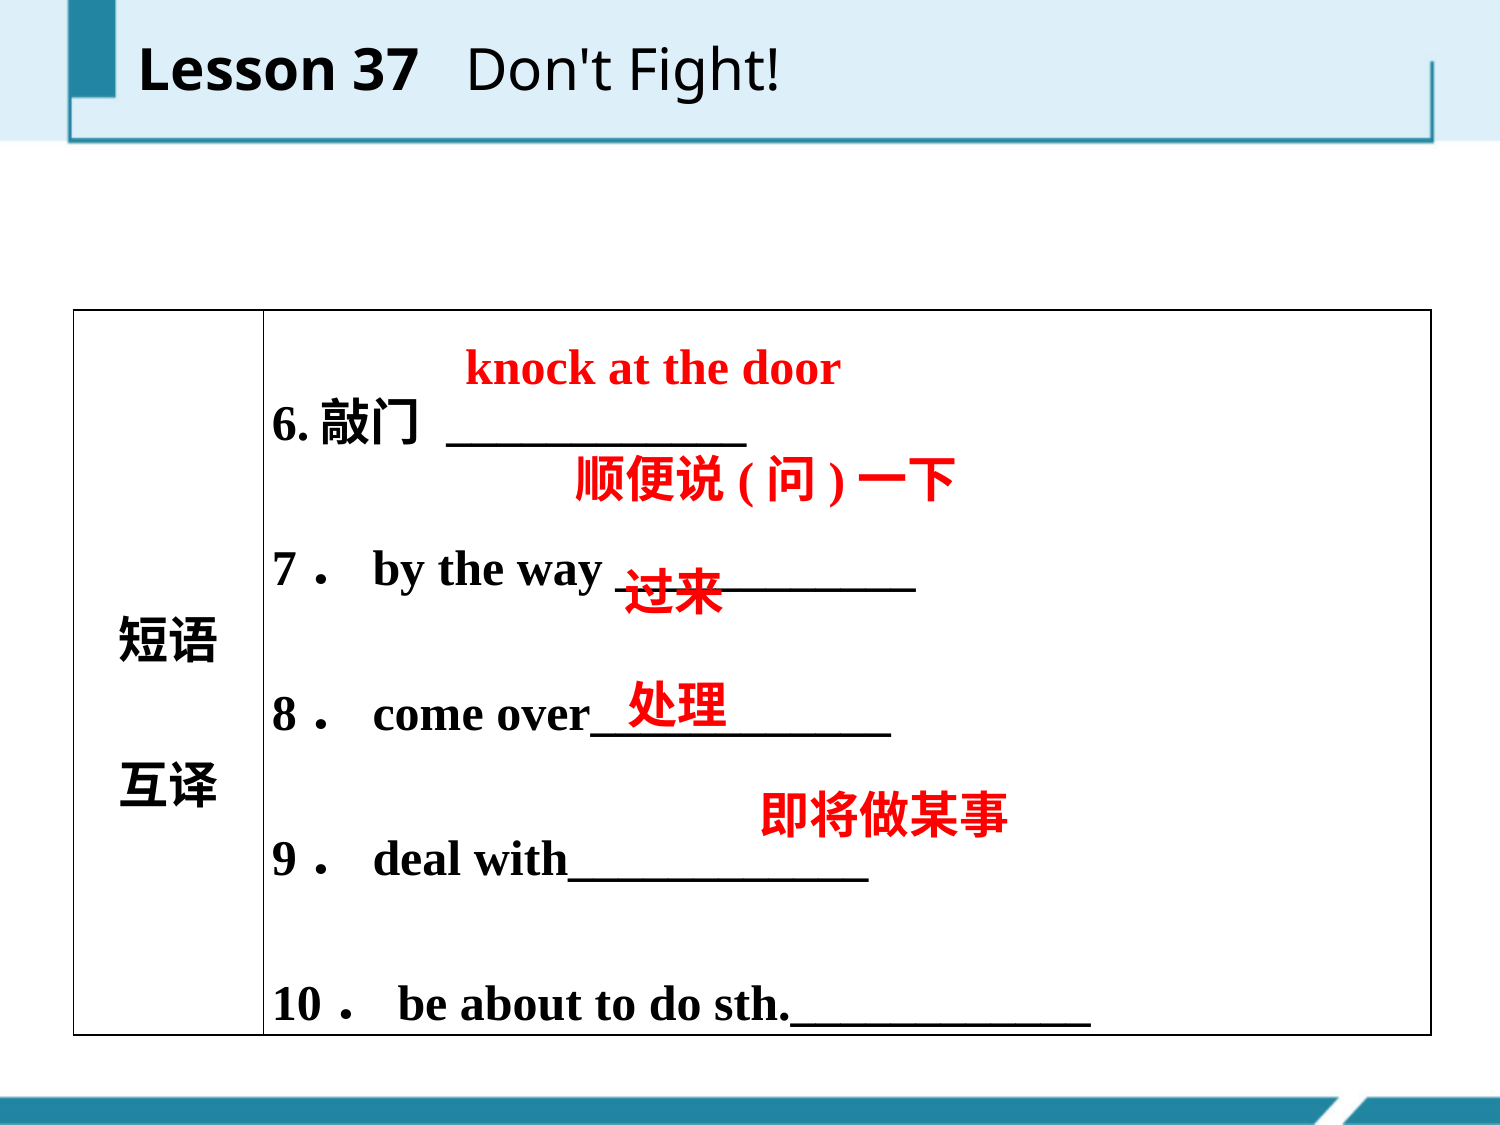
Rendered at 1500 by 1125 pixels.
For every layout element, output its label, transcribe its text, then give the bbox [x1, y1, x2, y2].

text_box 过来 [610, 553, 740, 628]
text_box 处理 [613, 666, 743, 741]
table_header 短语 互译 [74, 311, 263, 1034]
table_header 6.敲门 ____________ 7．by the way ____________ 8．come over____________ 9．deal with____________ 10．be about to do sth.____________ [264, 311, 1430, 1034]
text_box 即将做某事 [744, 775, 1025, 851]
text_box knock at the door [450, 327, 857, 403]
text_box 顺便说(问)一下 [561, 440, 972, 515]
picture [0, 0, 1500, 1125]
